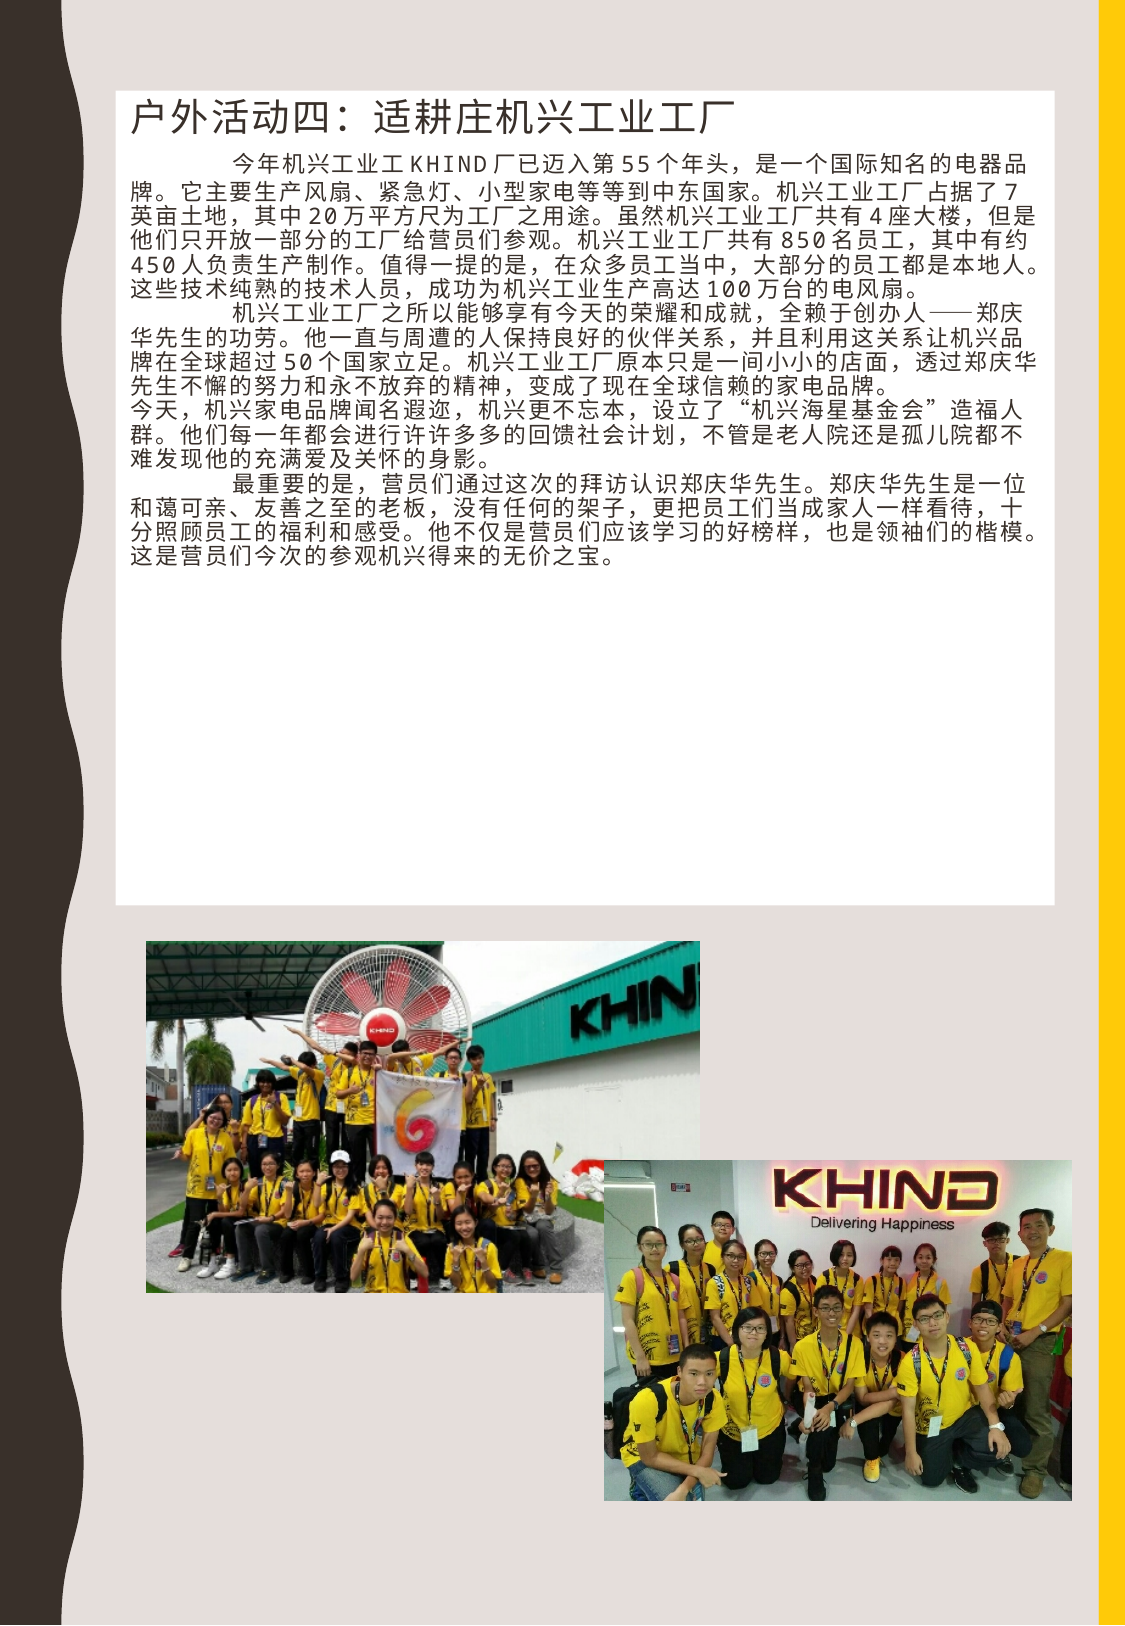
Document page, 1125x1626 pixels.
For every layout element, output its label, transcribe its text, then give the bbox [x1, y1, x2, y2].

title 户外活动四：适耕庄机兴工业工厂 今年机兴工业工KHIND厂已迈入第55个年头，是一个国际知名的电器品牌。它主要生产风扇、紧急灯、小型家电等等到中东国家。机兴工业工厂占据了7英亩土地，其中20万平方尺为工厂之用途。虽然机兴工业工厂共有4座大楼，但是他们只开放一部分的工厂给营员们参观。机兴工业工厂共有850名员工，其中有约450人负责生产制作。值得一提的是，在众多员工当中，大部分的员工都是本地人。这些技术纯熟的技术人员，成功为机兴工业生产高达100万台的电风扇。 机兴工业工厂之所以能够享有今天的荣耀和成就，全赖于创办人——郑庆华先生的功劳。他一直与周遭的人保持良好的伙伴关系，并且利用这关系让机兴品牌在全球超过50个国家立足。机兴工业工厂原本只是一间小小的店面，透过郑庆华先生不懈的努力和永不放弃的精神，变成了现在全球信赖的家电品牌。 今天，机兴家电品牌闻名遐迩，机兴更不忘本，设立了“机兴海星基金会”造福人群。他们每一年都会进行许许多多的回馈社会计划，不管是老人院还是孤儿院都不难发现他的充满爱及关怀的身影。 最重要的是，营员们通过这次的拜访认识郑庆华先生。郑庆华先生是一位和蔼可亲、友善之至的老板，没有任何的架子，更把员工们当成家人一样看待，十分照顾员工的福利和感受。他不仅是营员们应该学习的好榜样，也是领袖们的楷模。这是营员们今次的参观机兴得来的无价之宝。 [115, 90, 1055, 906]
picture [146, 941, 1072, 1501]
